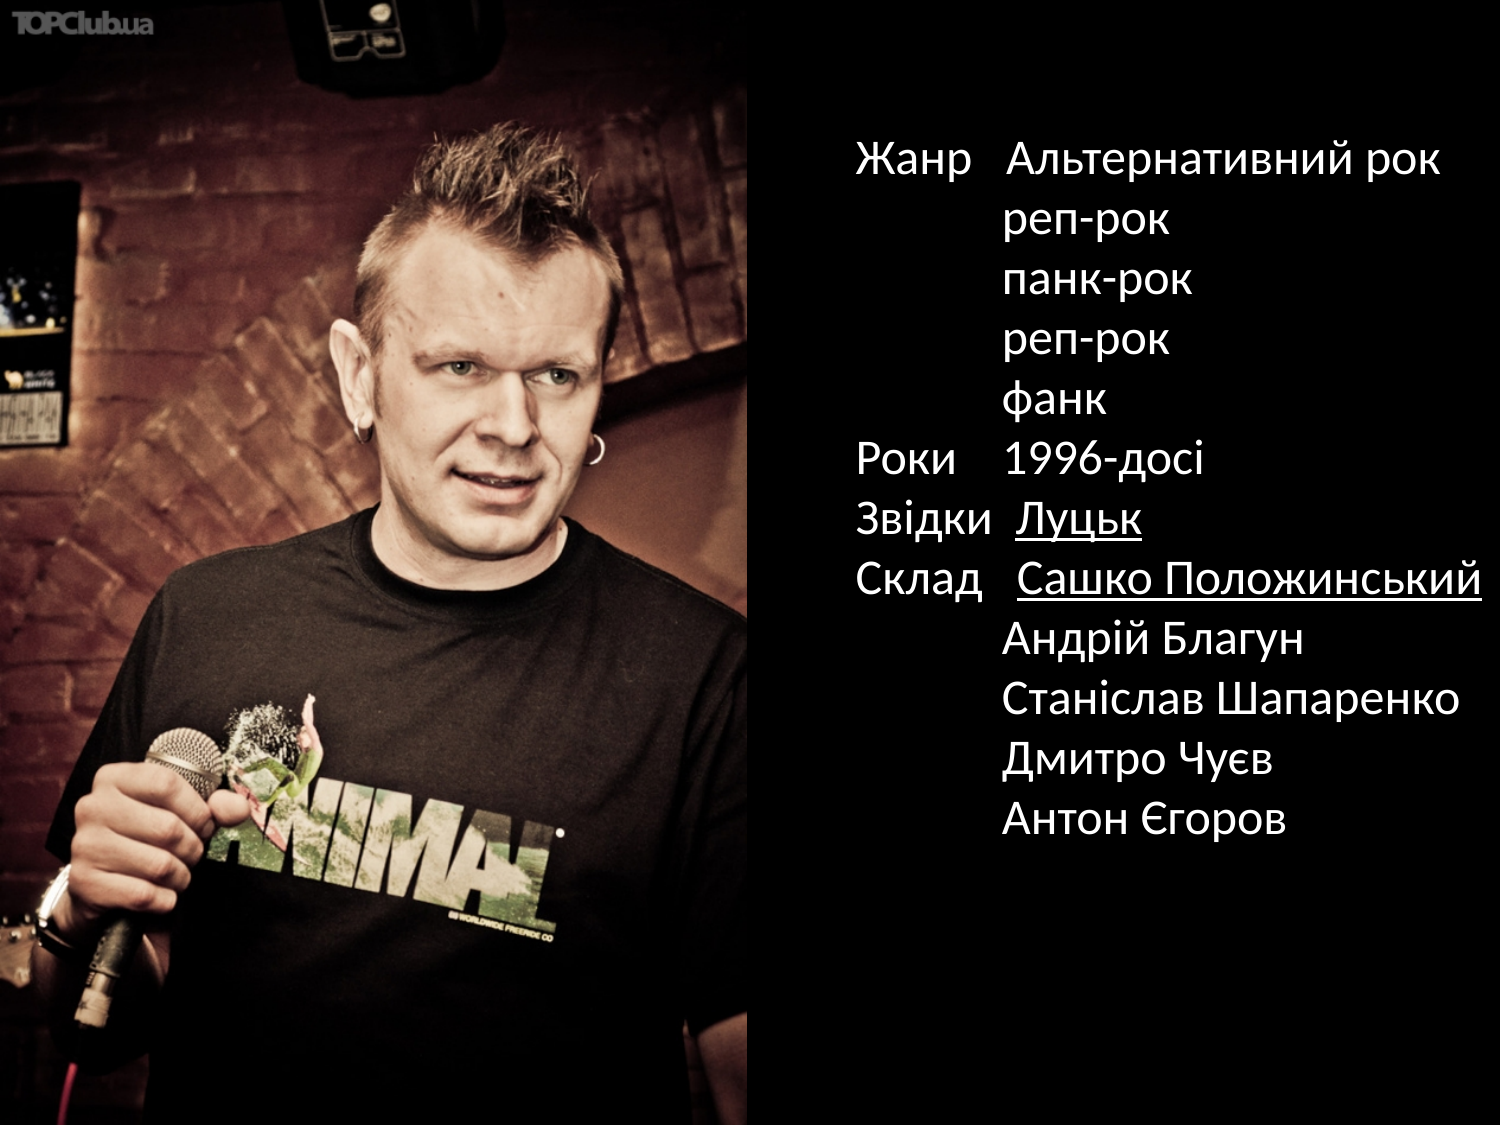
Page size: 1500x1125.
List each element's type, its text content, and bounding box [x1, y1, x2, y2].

picture [0, 0, 747, 1125]
text_box Жанр Альтернативний рок реп-рок панк-рок реп-рок фанк Роки 1996-досі Звідки Луцьк Склад Сашко Положинський Андрій Благун Станіслав Шапаренко Дмитро Чуєв Антон Єгоров [840, 117, 1498, 942]
